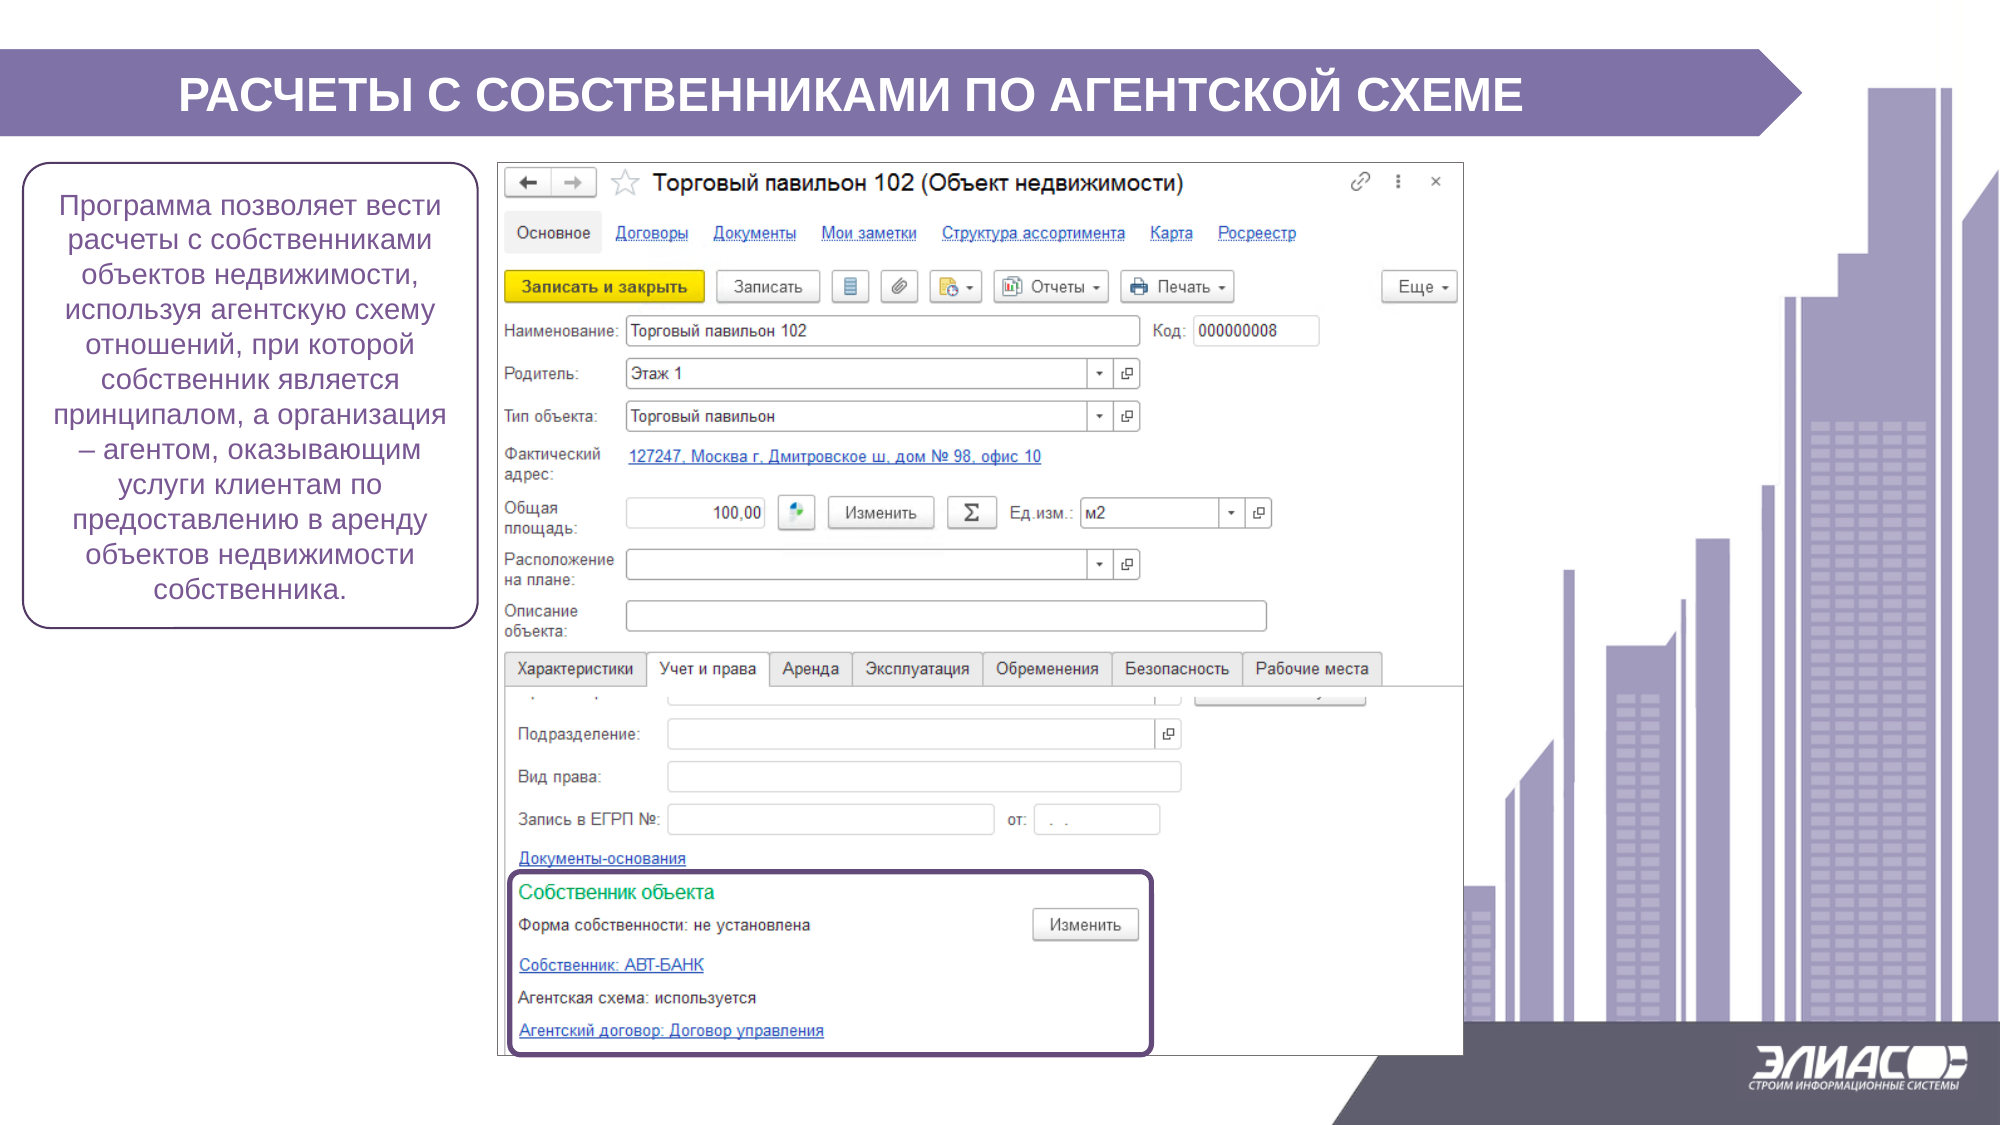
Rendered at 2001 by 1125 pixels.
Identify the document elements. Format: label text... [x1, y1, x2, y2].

text_box РАСЧЕТЫ С СОБСТВЕННИКАМИ ПО АГЕНТСКОЙ СХЕМЕ [0, 48, 1804, 138]
text_box Программа позволяет вести расчеты с собственниками объектов недвижимости, используя агентскую схему отношений, при которой собственник является принципалом, а организация – агентом, оказывающим услуги клиентам по предоставлению в аренду объектов недвижимости собственника. [21, 161, 479, 630]
picture [498, 162, 1464, 1055]
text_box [0, 0, 2000, 1125]
